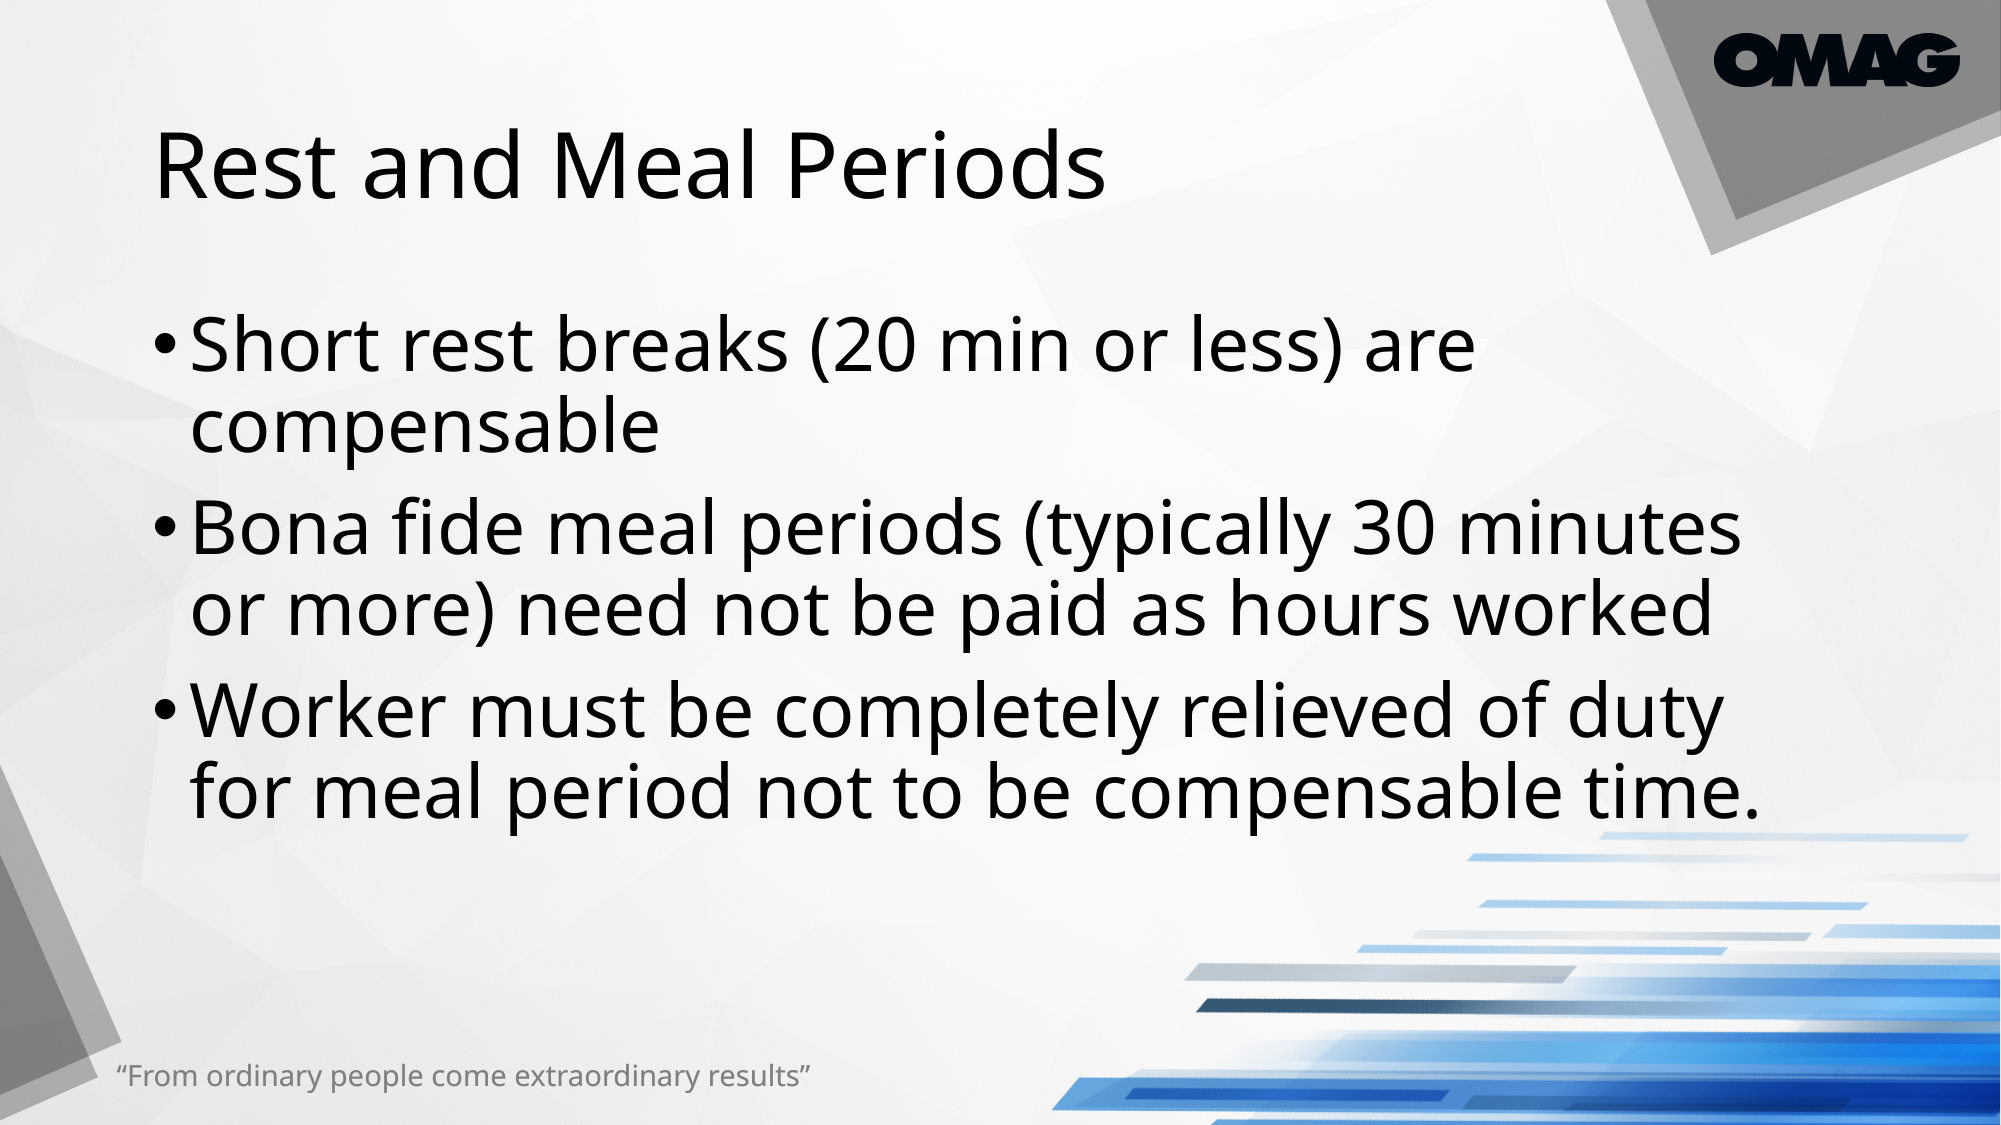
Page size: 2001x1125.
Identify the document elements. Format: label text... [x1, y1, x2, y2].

title Rest and Meal Periods [137, 59, 1863, 278]
picture [962, 776, 2001, 1125]
picture [1714, 33, 1960, 87]
list Short rest breaks (20 min or less) are compensable Bona fide meal periods (typically 30 minutes or more) need not be paid as hours worked Worker must be completely relieved of duty for meal period not to be compensable time. [137, 299, 1853, 1014]
